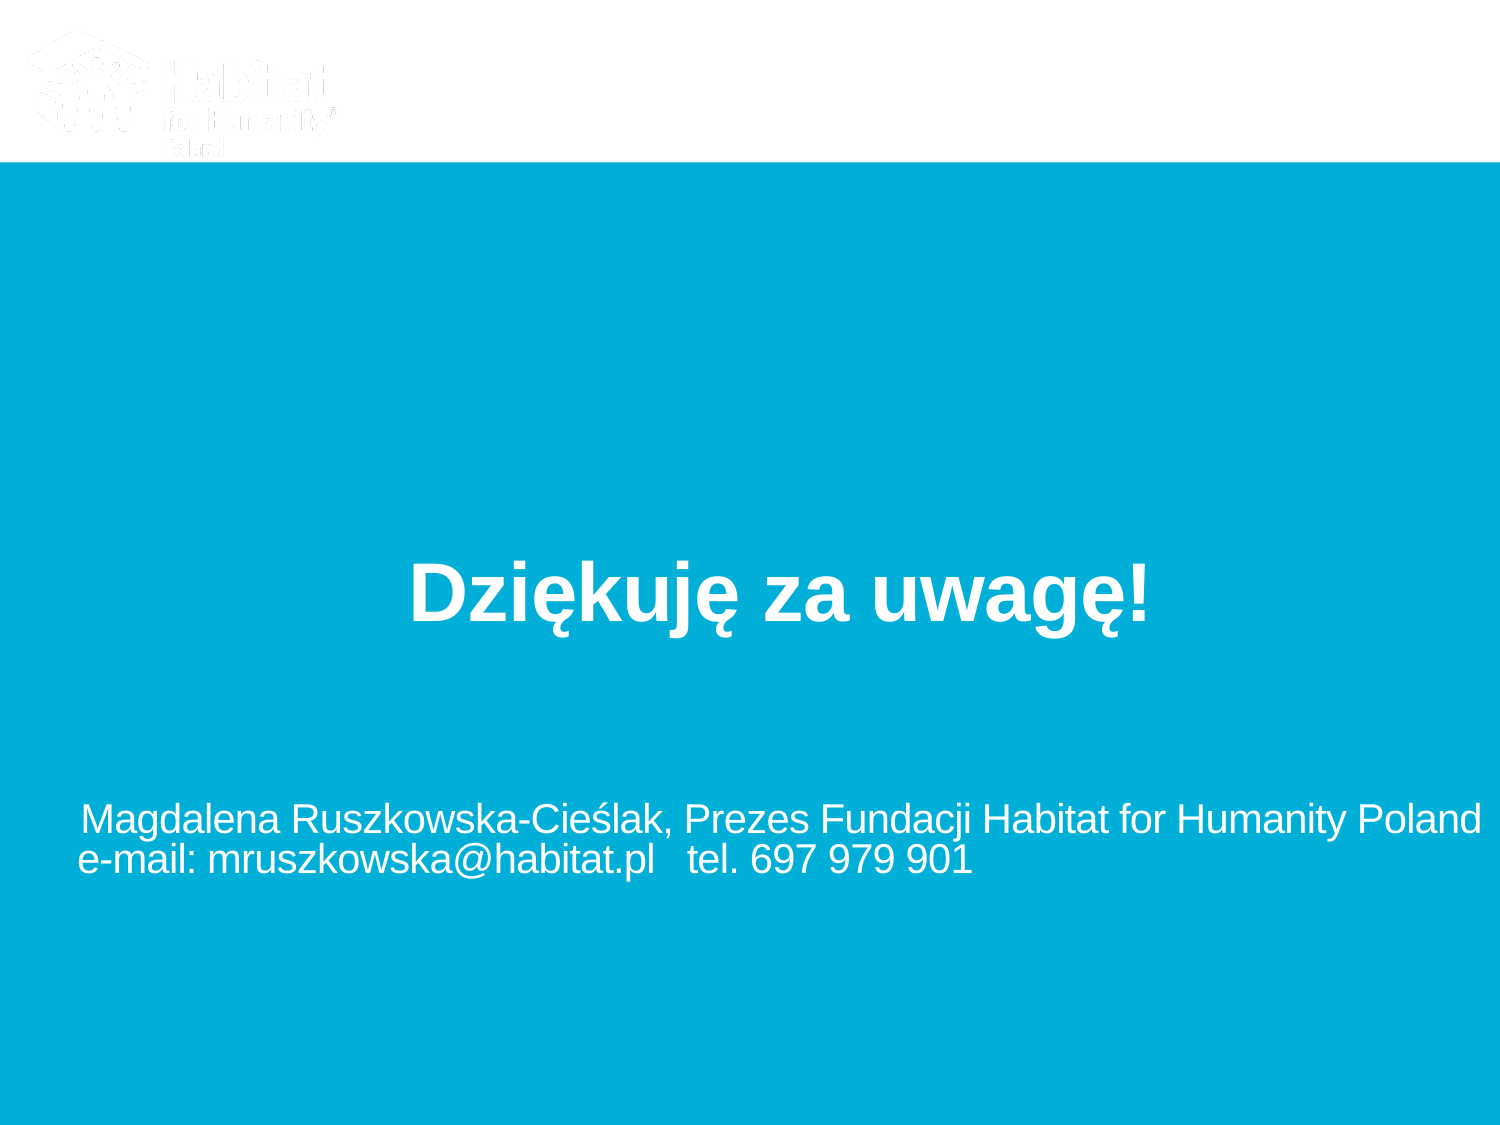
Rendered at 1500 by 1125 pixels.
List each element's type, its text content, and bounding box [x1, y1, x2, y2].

picture [24, 30, 338, 157]
text_box Dziękuję za uwagę! Magdalena Ruszkowska-Cieślak, Prezes Fundacji Habitat for Humanity Poland e-mail: mruszkowska@habitat.pl tel. 697 979 901 [60, 548, 1500, 891]
text_box [0, 160, 1500, 1125]
